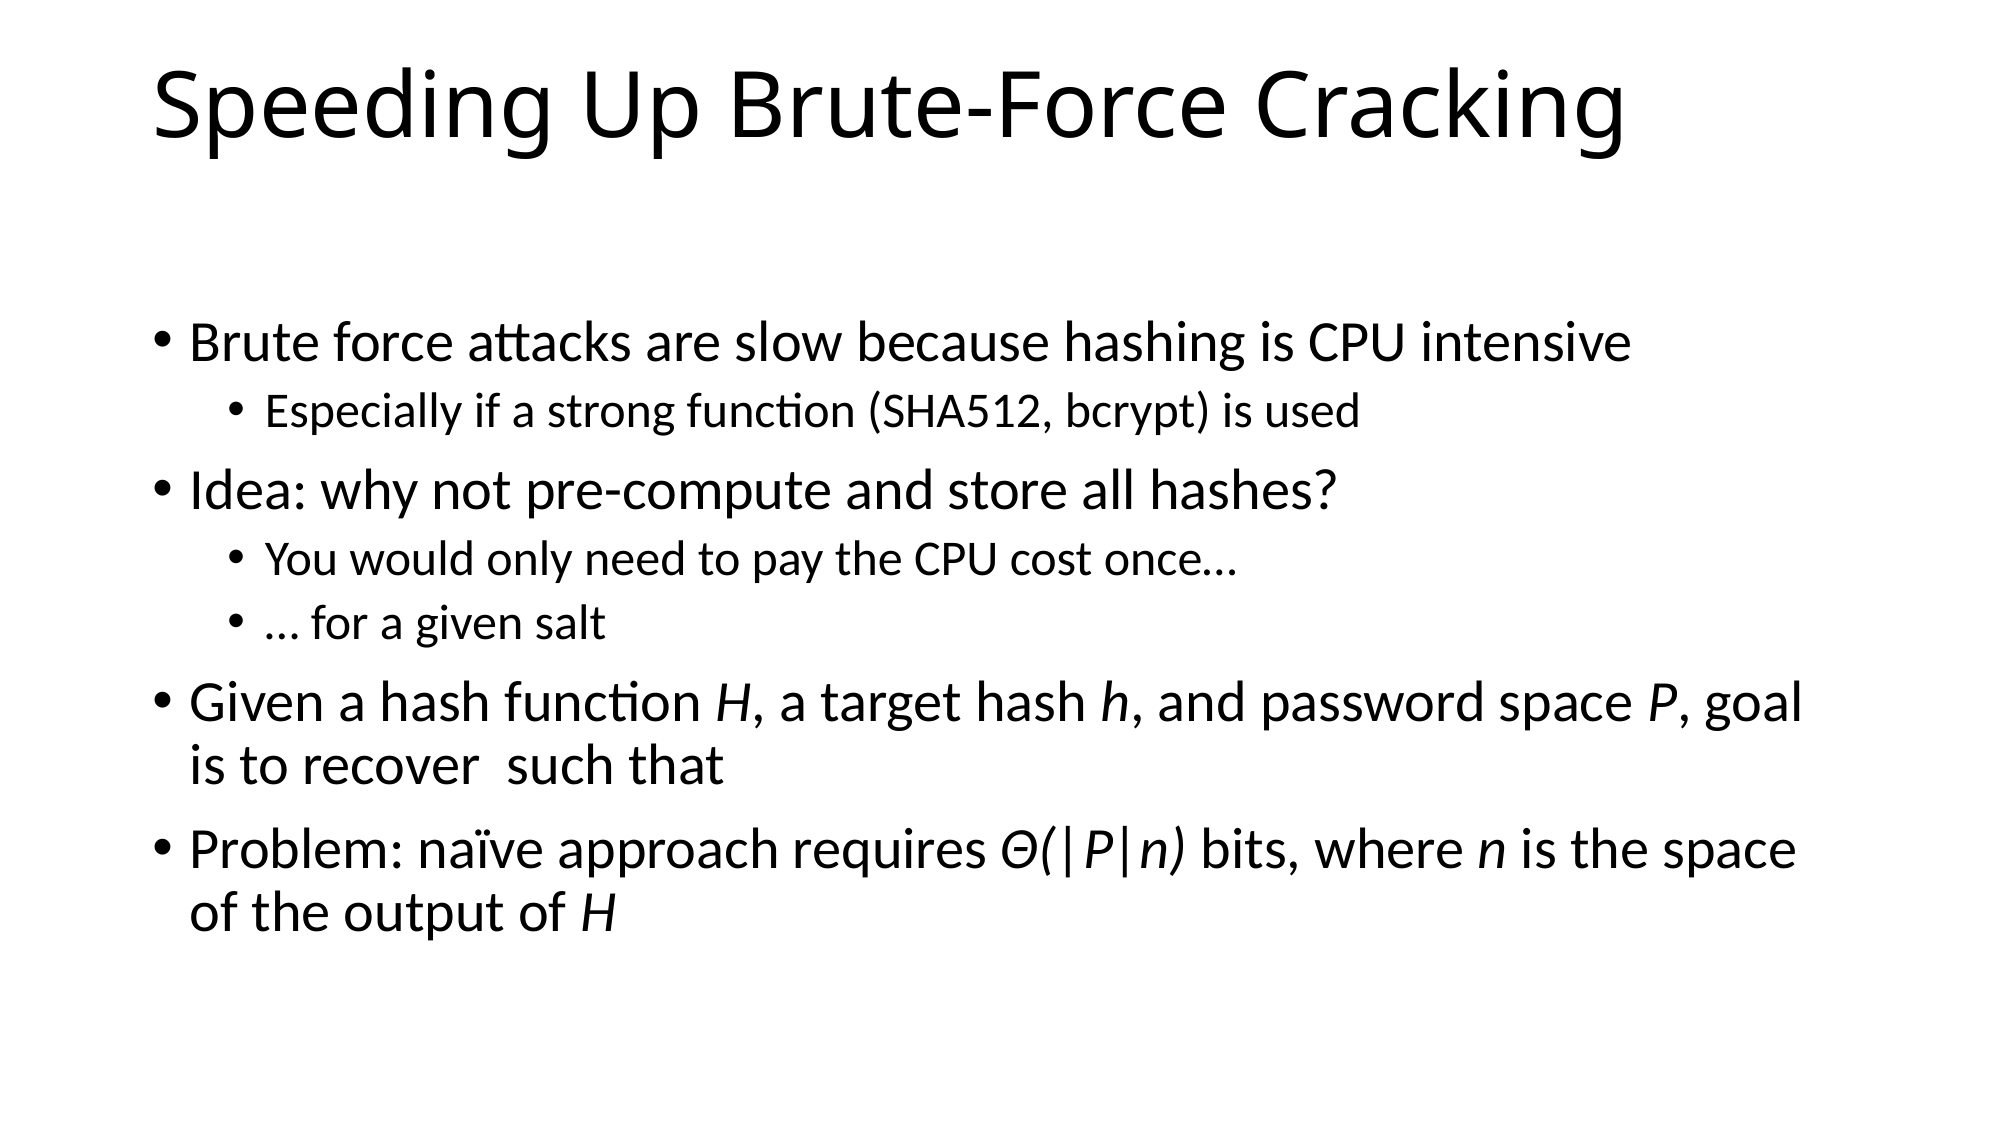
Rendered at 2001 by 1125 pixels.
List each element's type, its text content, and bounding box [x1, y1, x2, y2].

title Speeding Up Brute-Force Cracking [137, 0, 1863, 217]
